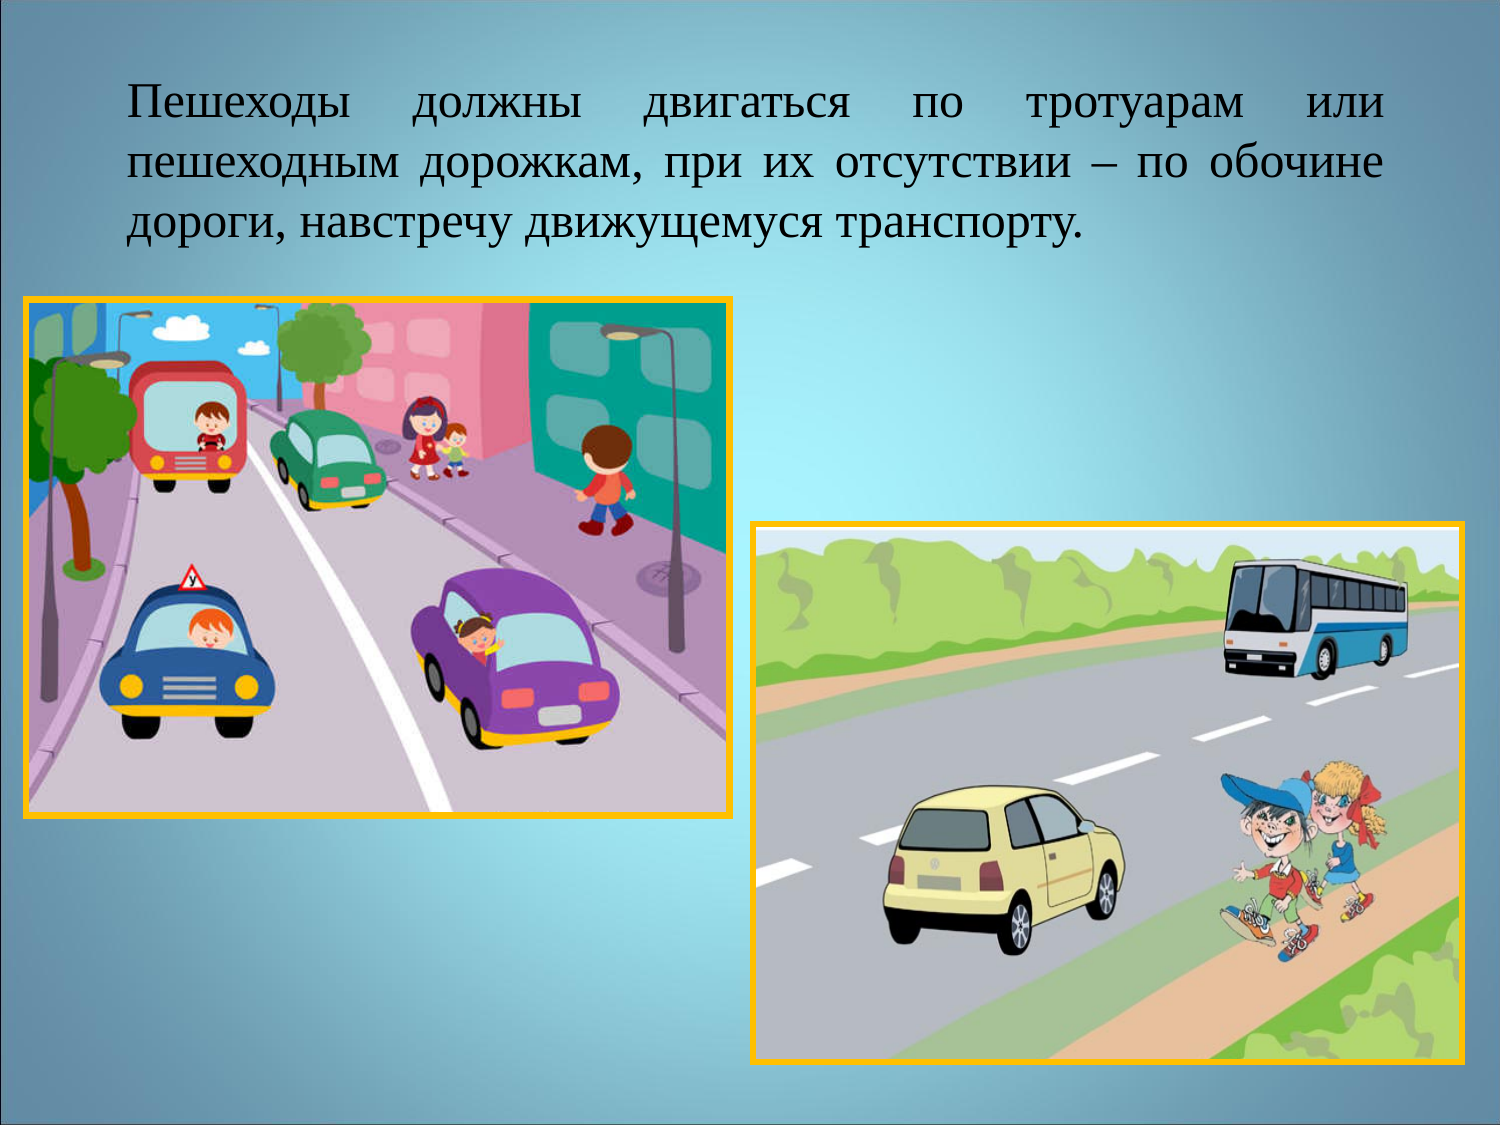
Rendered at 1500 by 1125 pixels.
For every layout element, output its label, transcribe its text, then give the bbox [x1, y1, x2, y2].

text_box Пешеходы должны двигаться по тротуарам или пешеходным дорожкам, при их отсутствии – по обочине дороги, навстречу движущемуся транспорту. [112, 60, 1400, 256]
picture [0, 0, 1500, 1125]
